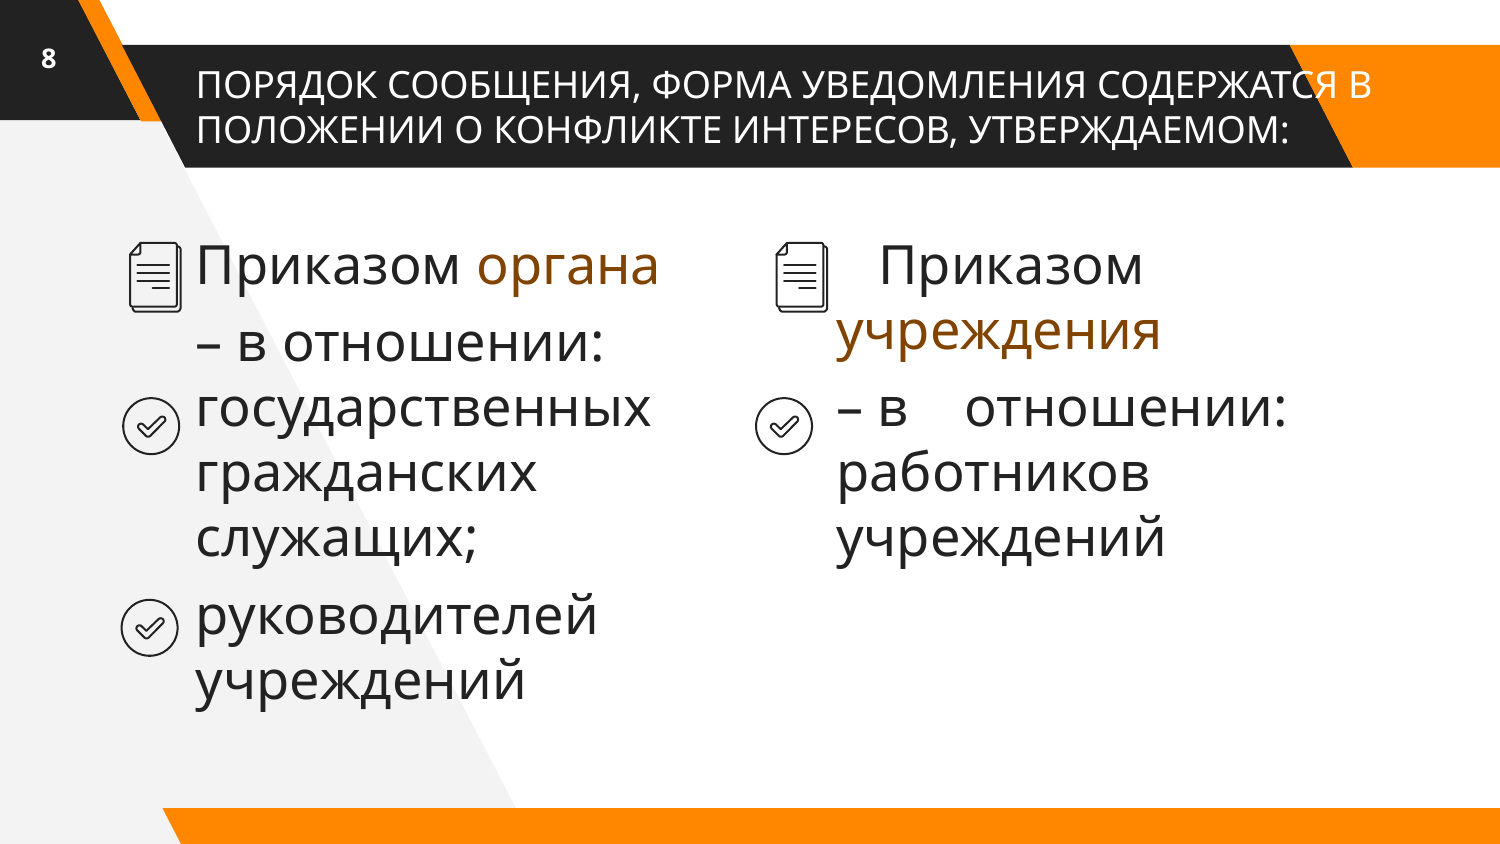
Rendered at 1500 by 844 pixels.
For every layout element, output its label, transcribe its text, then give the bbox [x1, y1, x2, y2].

list Приказом учреждения – в отношении: работников учреждений [821, 215, 1480, 796]
slide_number 8 [0, 0, 98, 121]
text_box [776, 242, 828, 312]
title ПОРЯДОК СООБЩЕНИЯ, ФОРМА УВЕДОМЛЕНИЯ СОДЕРЖАТСЯ В ПОЛОЖЕНИИ О КОНФЛИКТЕ ИНТЕРЕСОВ, УТВЕРЖДАЕМОМ: [180, 44, 1424, 168]
list Приказом органа – в отношении: государственных гражданских служащих; руководителей учреждений [180, 215, 785, 796]
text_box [129, 242, 181, 312]
